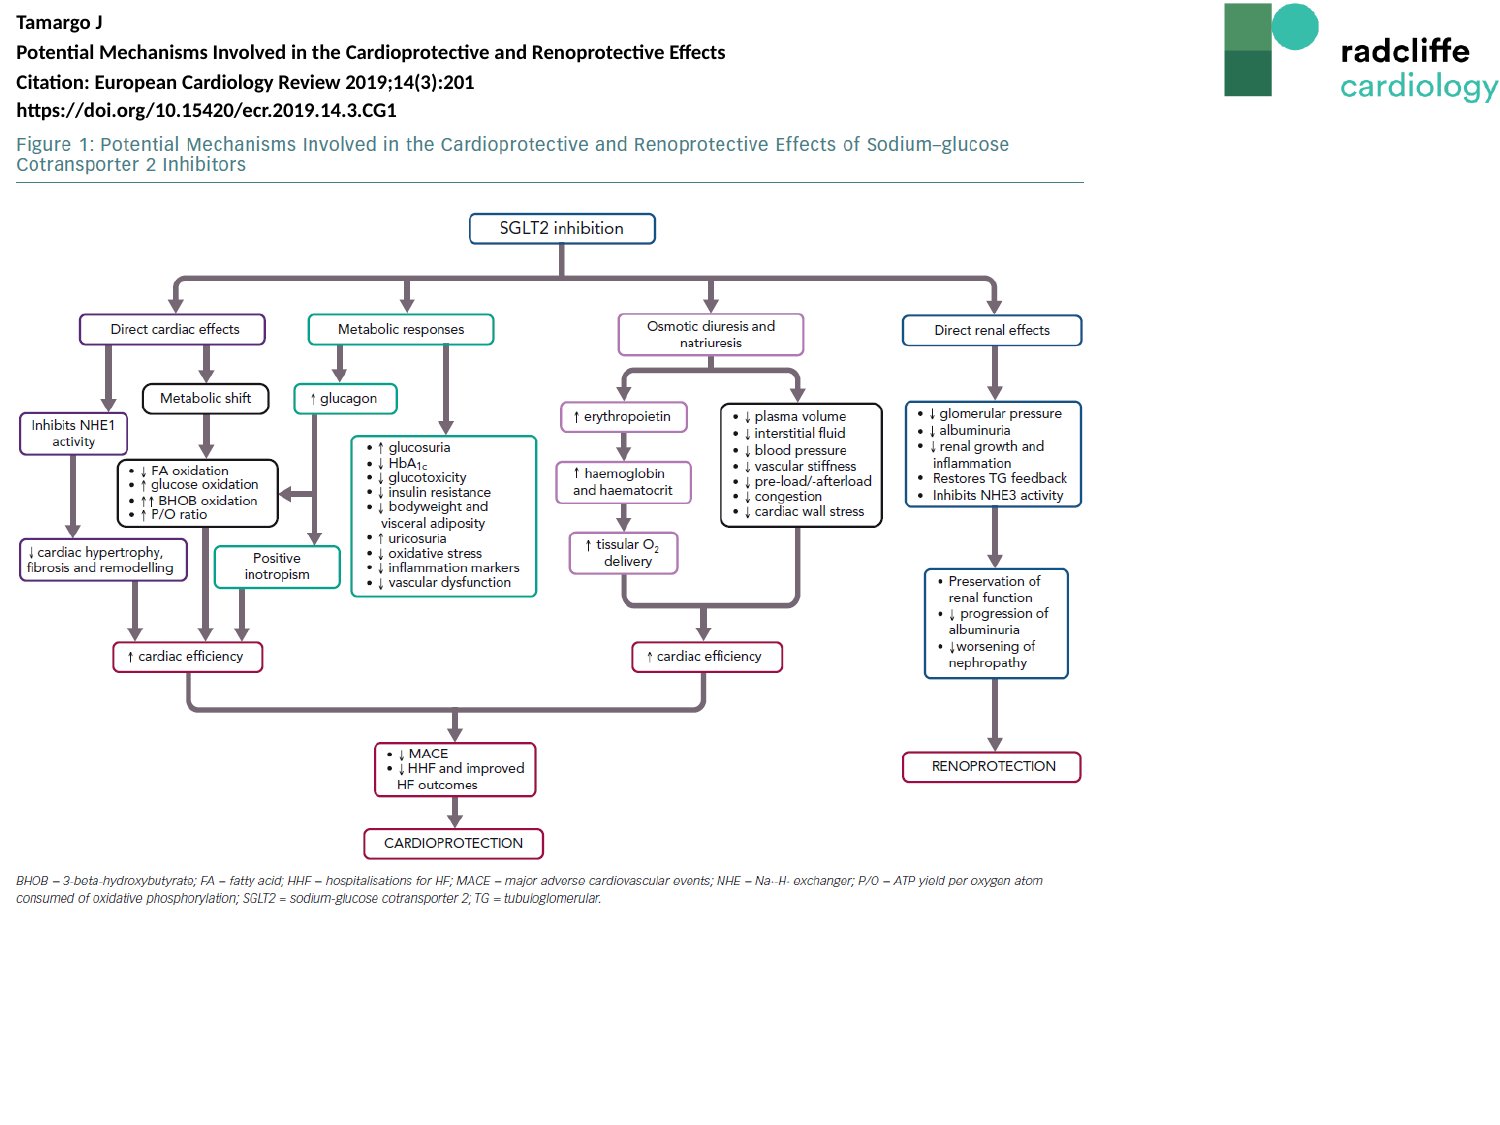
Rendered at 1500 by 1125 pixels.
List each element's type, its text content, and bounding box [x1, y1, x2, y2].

picture [1224, 1, 1499, 104]
text_box Tamargo J [1, 1, 939, 31]
text_box Potential Mechanisms Involved in the Cardioprotective and Renoprotective Effects [1, 31, 1224, 60]
picture [1, 124, 1096, 915]
text_box Citation: European Cardiology Review 2019;14(3):201 [1, 60, 1224, 89]
text_box https://doi.org/10.15420/ecr.2019.14.3.CG1 [1, 89, 1500, 129]
